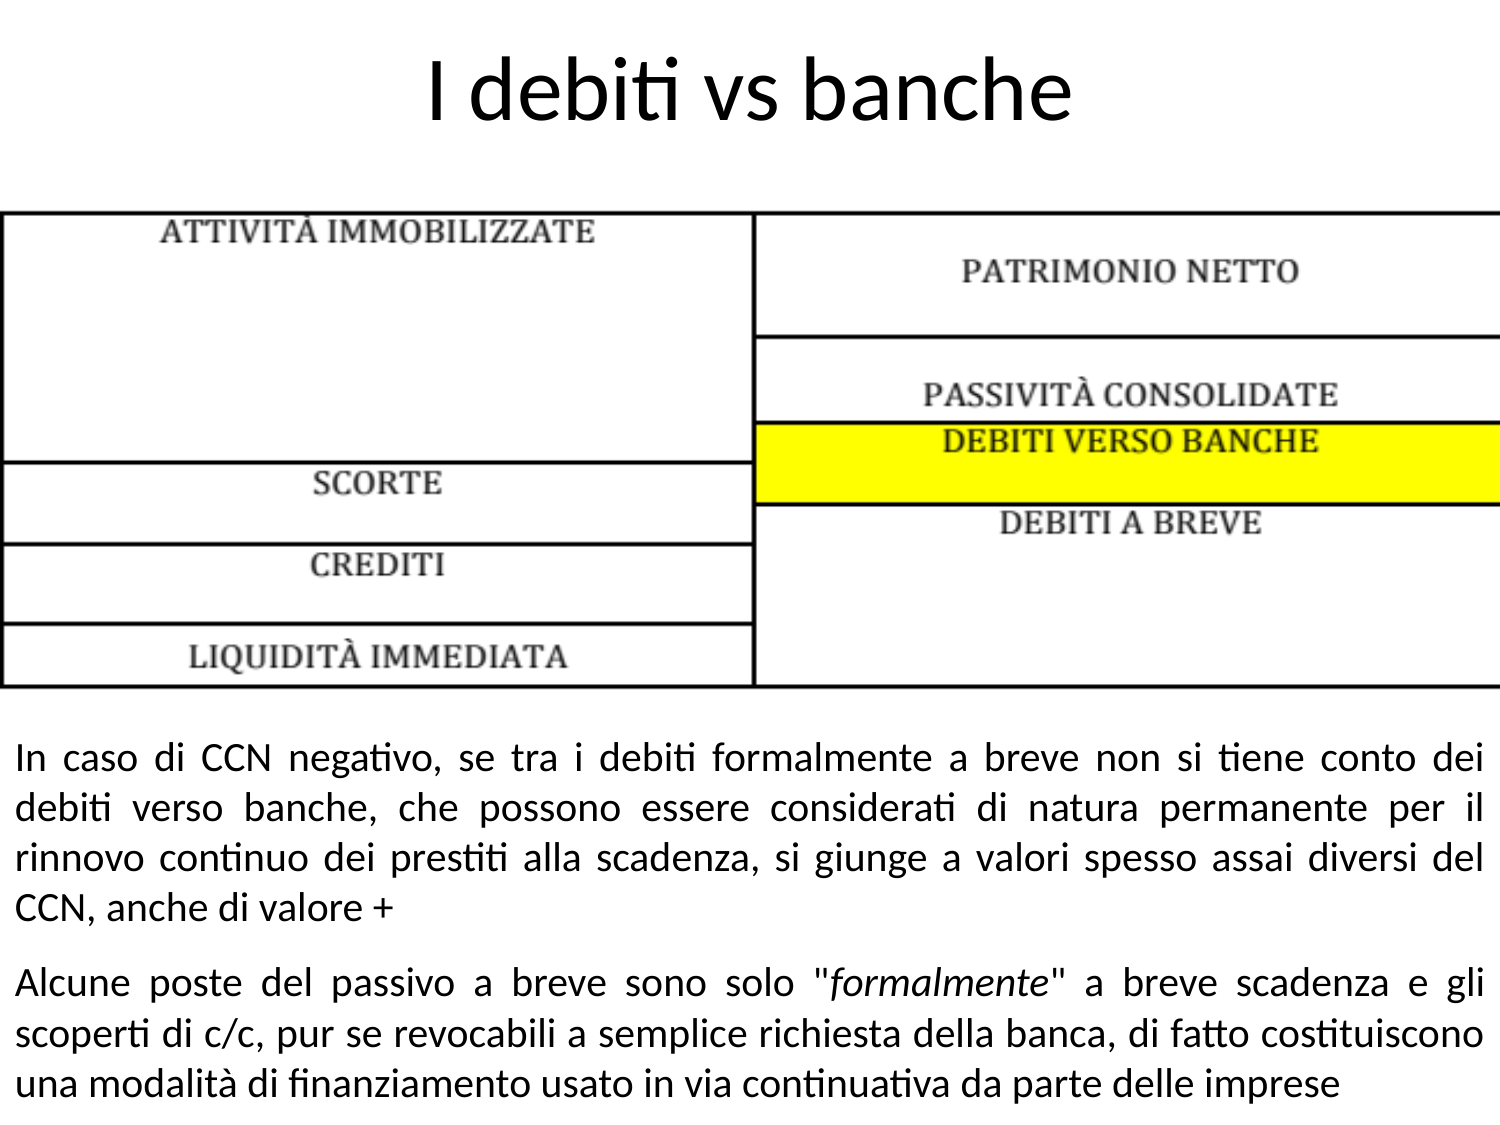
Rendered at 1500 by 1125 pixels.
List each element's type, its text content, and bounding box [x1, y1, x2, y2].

title I debiti vs banche [75, 14, 1425, 153]
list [0, 174, 1500, 918]
text_box In caso di CCN negativo, se tra i debiti formalmente a breve non si tiene conto dei debiti verso banche, che possono essere considerati di natura permanente per il rinnovo continuo dei prestiti alla scadenza, si giunge a valori spesso assai diversi del CCN, anche di valore + Alcune poste del passivo a breve sono solo "formalmente" a breve scadenza e gli scoperti di c/c, pur se revocabili a semplice richiesta della banca, di fatto costituiscono una modalità di finanziamento usato in via continuativa da parte delle imprese [0, 926, 1500, 1113]
